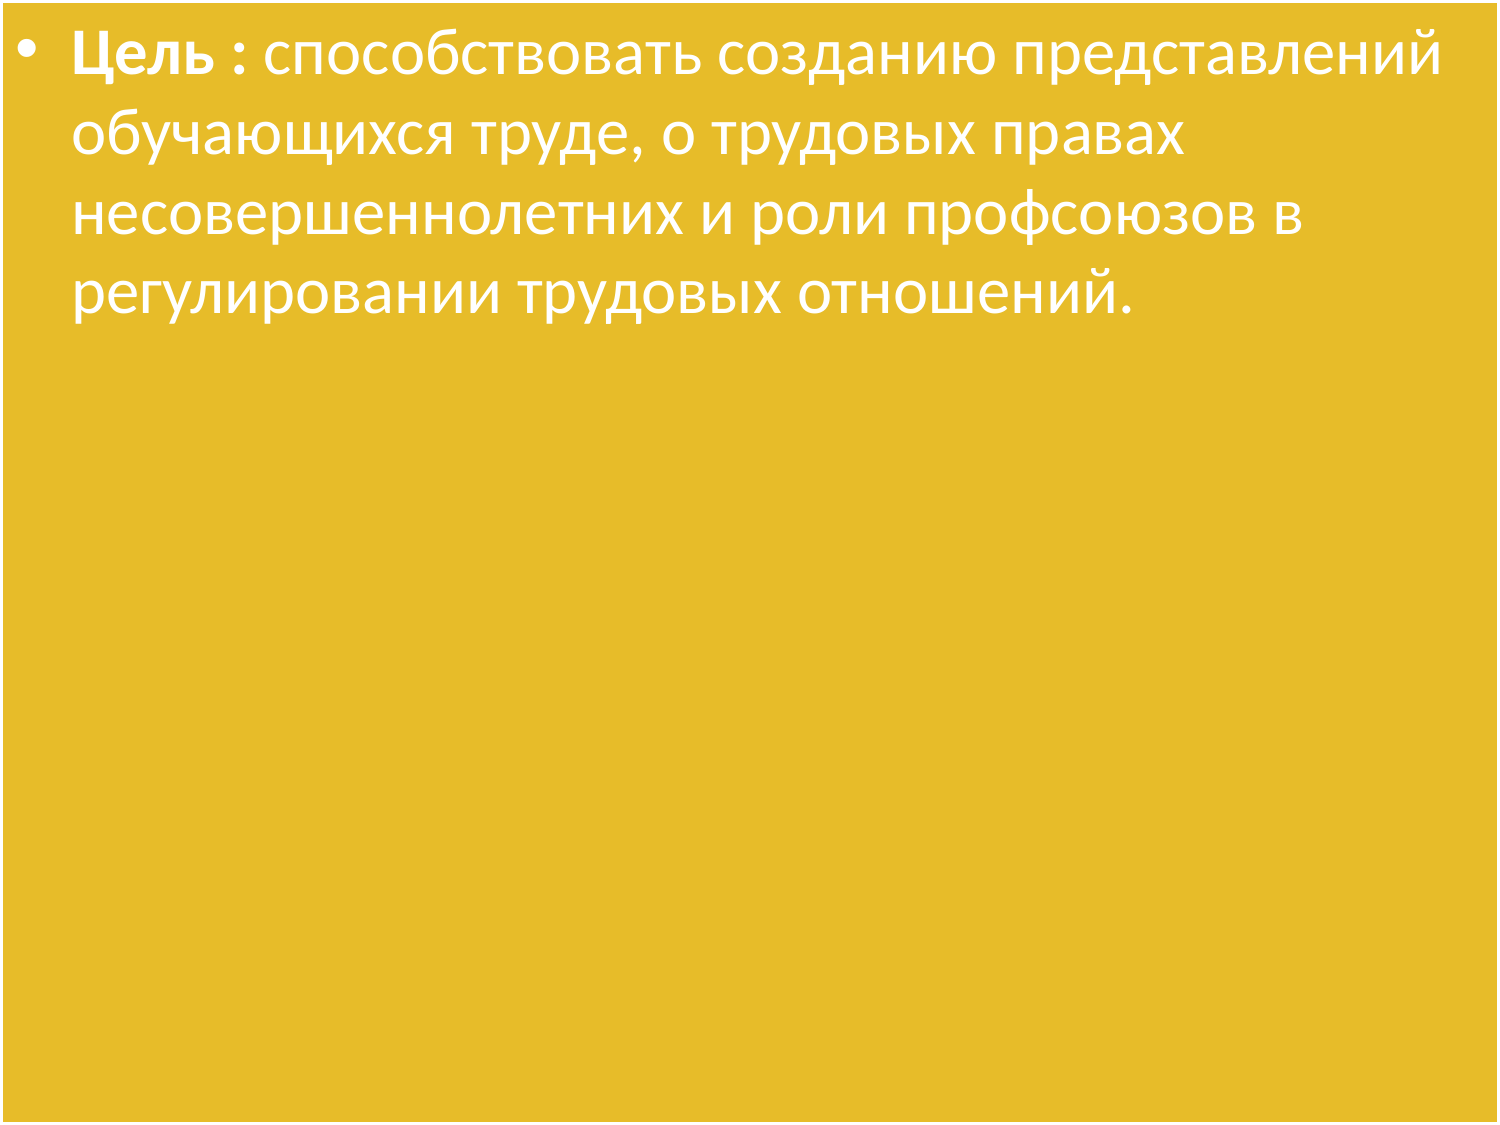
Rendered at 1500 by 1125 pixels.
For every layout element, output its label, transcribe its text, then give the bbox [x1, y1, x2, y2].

list Цель : способствовать созданию представлений обучающихся труде, о трудовых правах несовершеннолетних и роли профсоюзов в регулировании трудовых отношений. [0, 0, 1500, 1125]
